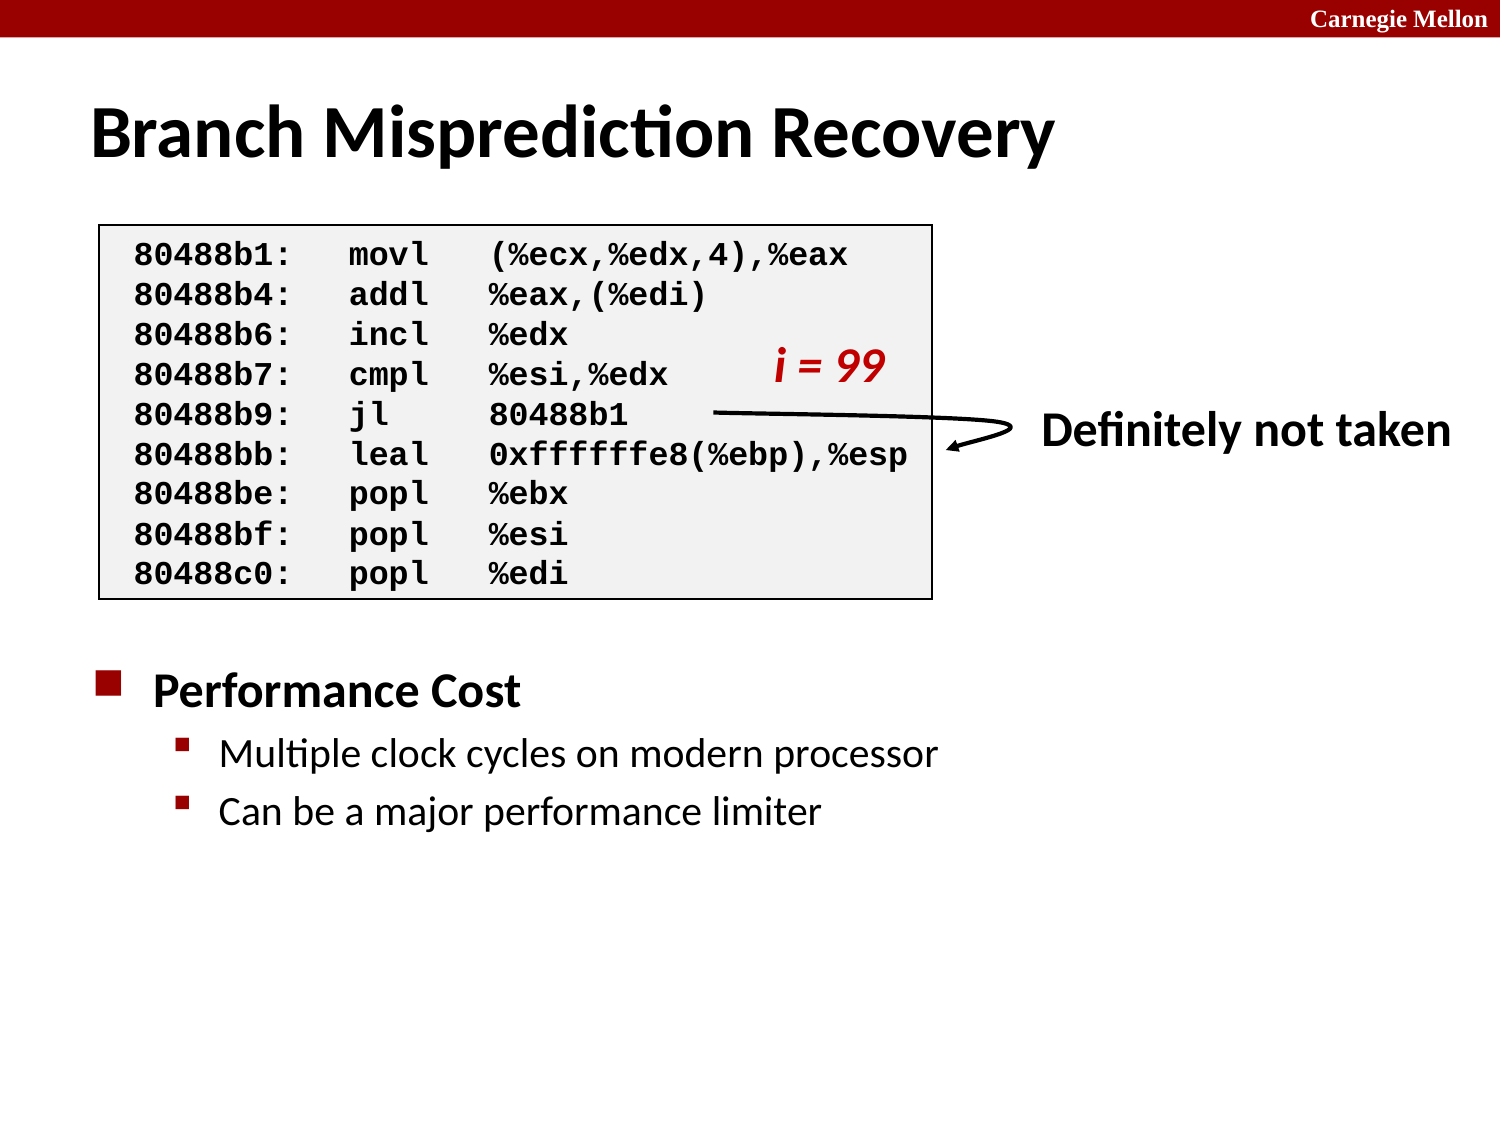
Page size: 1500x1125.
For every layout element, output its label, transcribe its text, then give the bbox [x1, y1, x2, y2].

list Performance Cost Multiple clock cycles on modern processor Can be a major performance limiter [81, 649, 1396, 875]
text_box [713, 412, 1011, 452]
text_box i = 99 [759, 324, 900, 400]
text_box 80488b1: movl (%ecx,%edx,4),%eax 80488b4: addl %eax,(%edi) 80488b6: incl %edx 80488b7: cmpl %esi,%edx 80488b9: jl 80488b1 80488bb: leal 0xffffffe8(%ebp),%esp 80488be: popl %ebx 80488bf: popl %esi 80488c0: popl %edi [98, 224, 932, 599]
text_box Definitely not taken [1026, 389, 1467, 465]
title Branch Misprediction Recovery [74, 80, 1315, 176]
